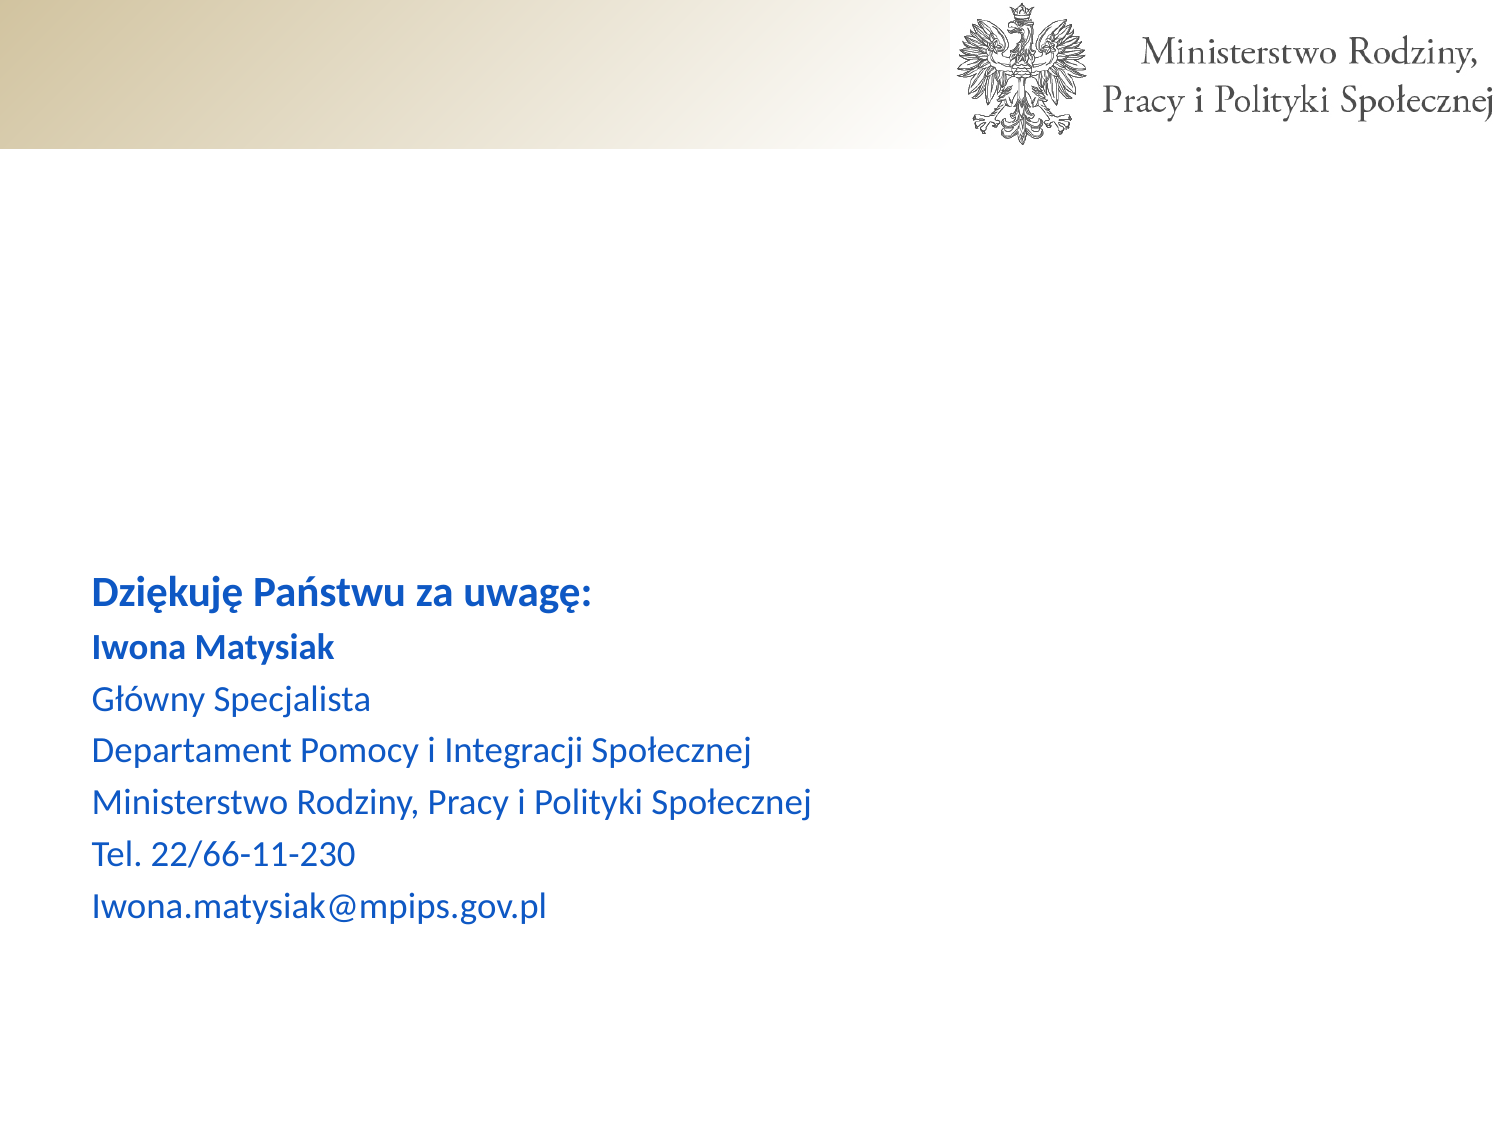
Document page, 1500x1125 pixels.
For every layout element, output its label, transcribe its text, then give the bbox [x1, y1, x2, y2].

list Dziękuję Państwu za uwagę: Iwona Matysiak Główny Specjalista Departament Pomocy i Integracji Społecznej Ministerstwo Rodziny, Pracy i Polityki Społecznej Tel. 22/66-11-230 Iwona.matysiak@mpips.gov.pl [76, 349, 1427, 1093]
picture [950, 0, 1500, 150]
